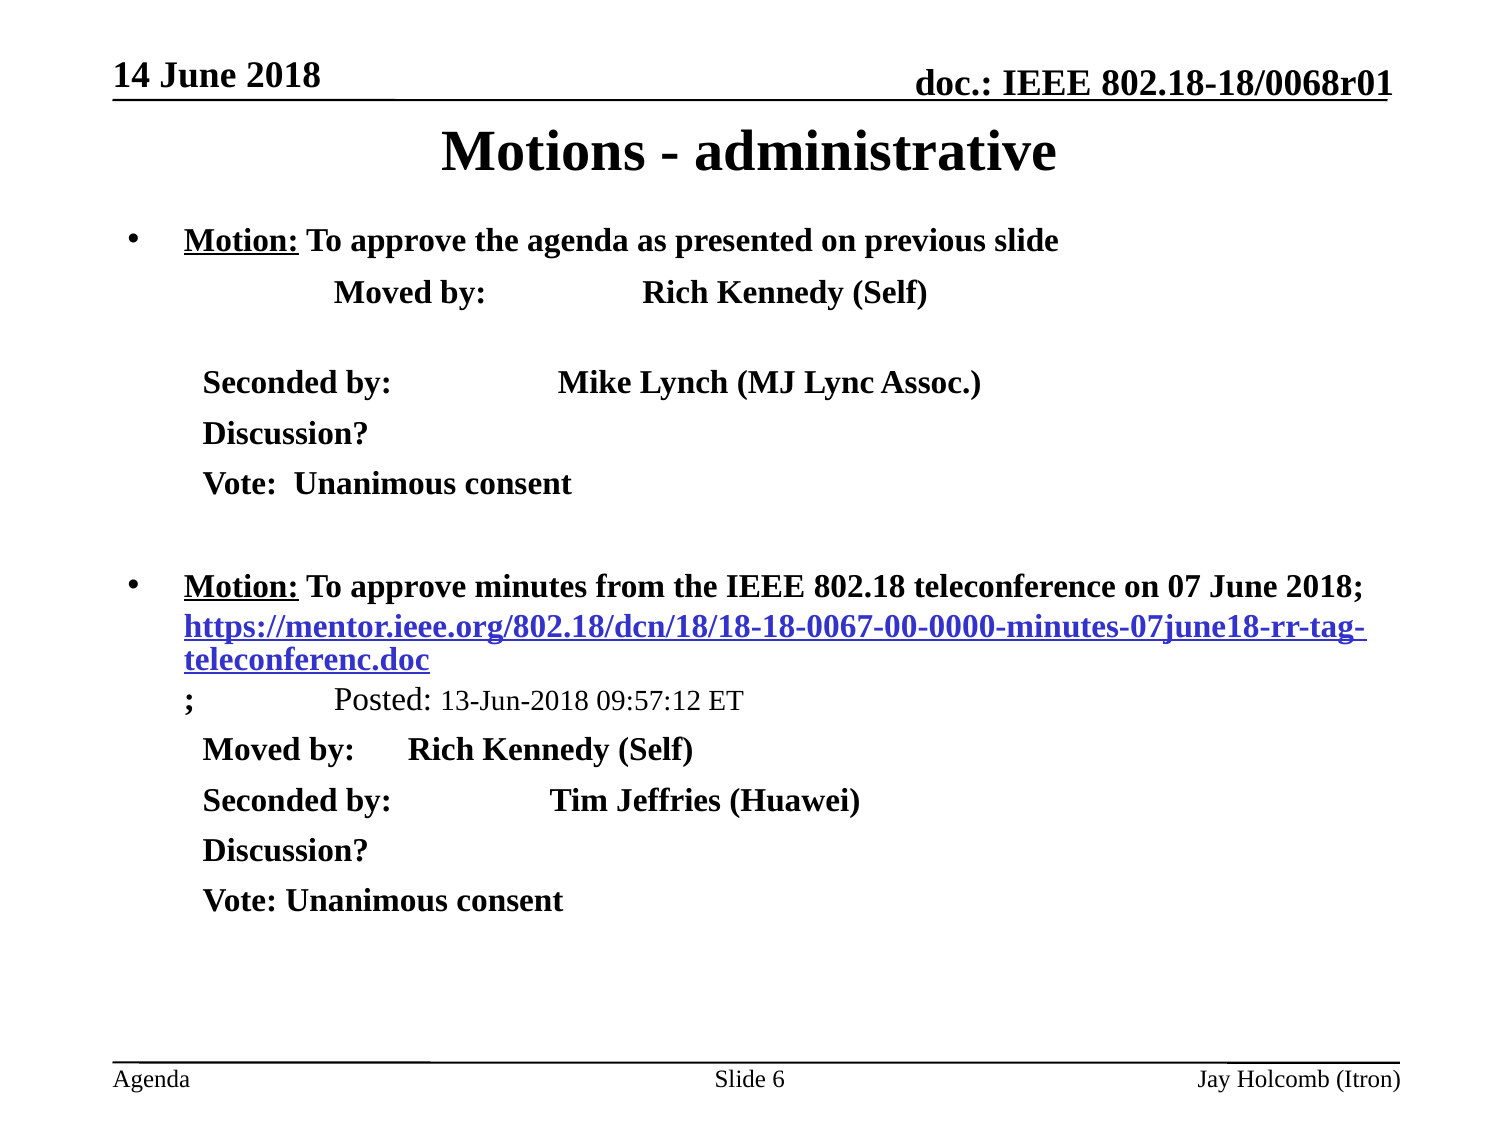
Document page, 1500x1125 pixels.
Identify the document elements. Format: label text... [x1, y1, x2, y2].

slide_number Slide 6 [699, 1061, 800, 1123]
list Motion: To approve the agenda as presented on previous slide Moved by: Rich Kennedy (Self) Seconded by: Mike Lynch (MJ Lync Assoc.) Discussion? Vote: Unanimous consent Motion: To approve minutes from the IEEE 802.18 teleconference on 07 June 2018; https://mentor.ieee.org/802.18/dcn/18/18-18-0067-00-0000-minutes-07june18-rr-tag-teleconferenc.doc; Posted: 13-Jun-2018 09:57:12 ET Moved by: Rich Kennedy (Self) Seconded by: Tim Jeffries (Huawei) Discussion? Vote: Unanimous consent [112, 209, 1388, 961]
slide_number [112, 49, 488, 95]
title Motions - administrative [112, 87, 1388, 207]
footer Jay Holcomb (Itron) [878, 1061, 1402, 1093]
